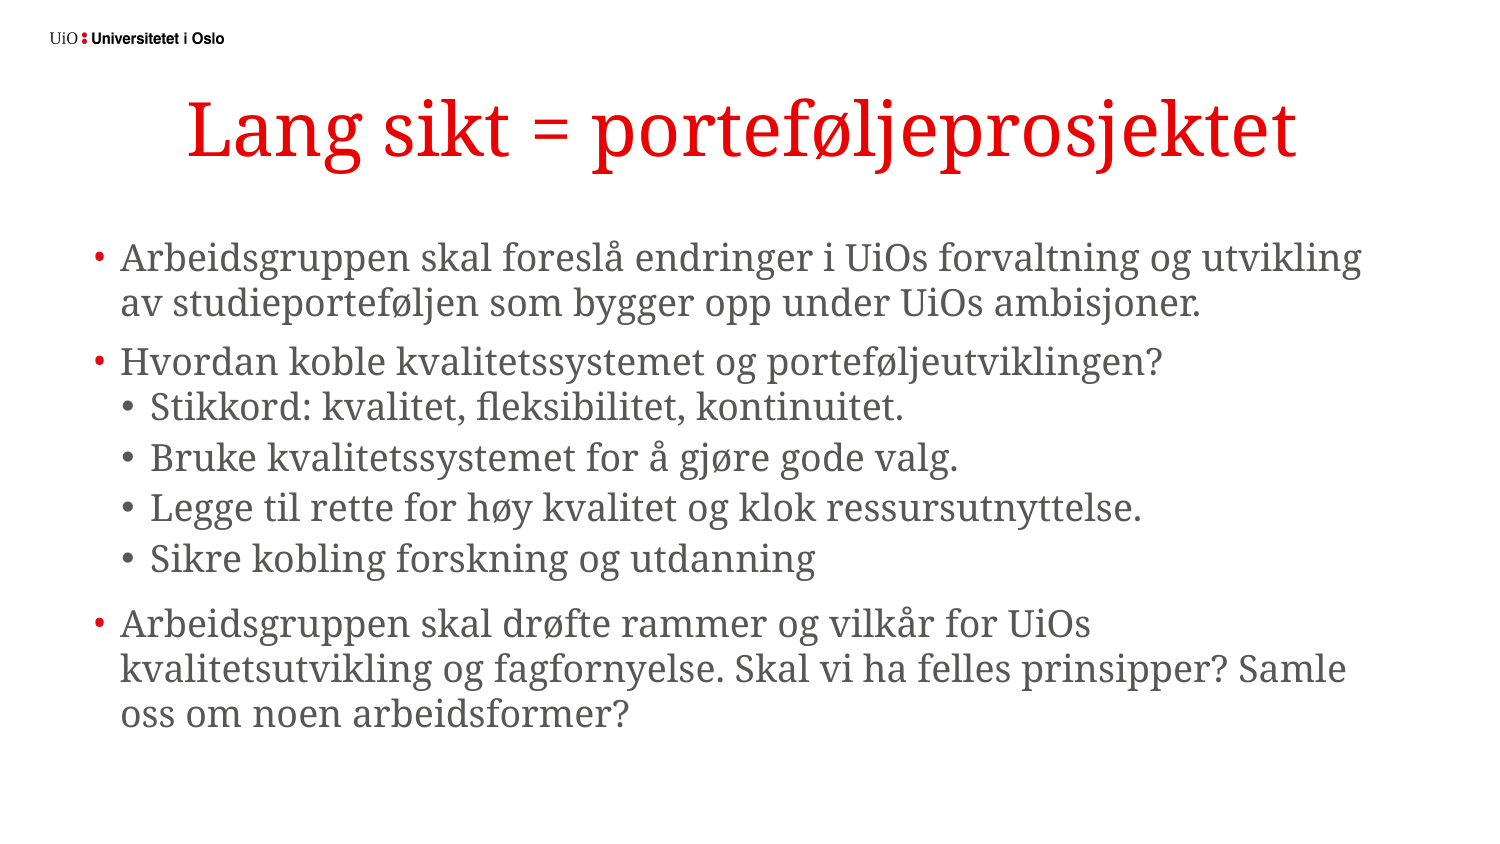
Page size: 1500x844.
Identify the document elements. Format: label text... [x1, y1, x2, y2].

title Lang sikt = porteføljeprosjektet [92, 68, 1393, 186]
list Arbeidsgruppen skal foreslå endringer i UiOs forvaltning og utvikling av studieporteføljen som bygger opp under UiOs ambisjoner. Hvordan koble kvalitetssystemet og porteføljeutviklingen? Stikkord: kvalitet, fleksibilitet, kontinuitet. Bruke kvalitetssystemet for å gjøre gode valg. Legge til rette for høy kvalitet og klok ressursutnyttelse. Sikre kobling forskning og utdanning Arbeidsgruppen skal drøfte rammer og vilkår for UiOs kvalitetsutvikling og fagfornyelse. Skal vi ha felles prinsipper? Samle oss om noen arbeidsformer? [92, 233, 1393, 739]
picture [50, 32, 224, 44]
